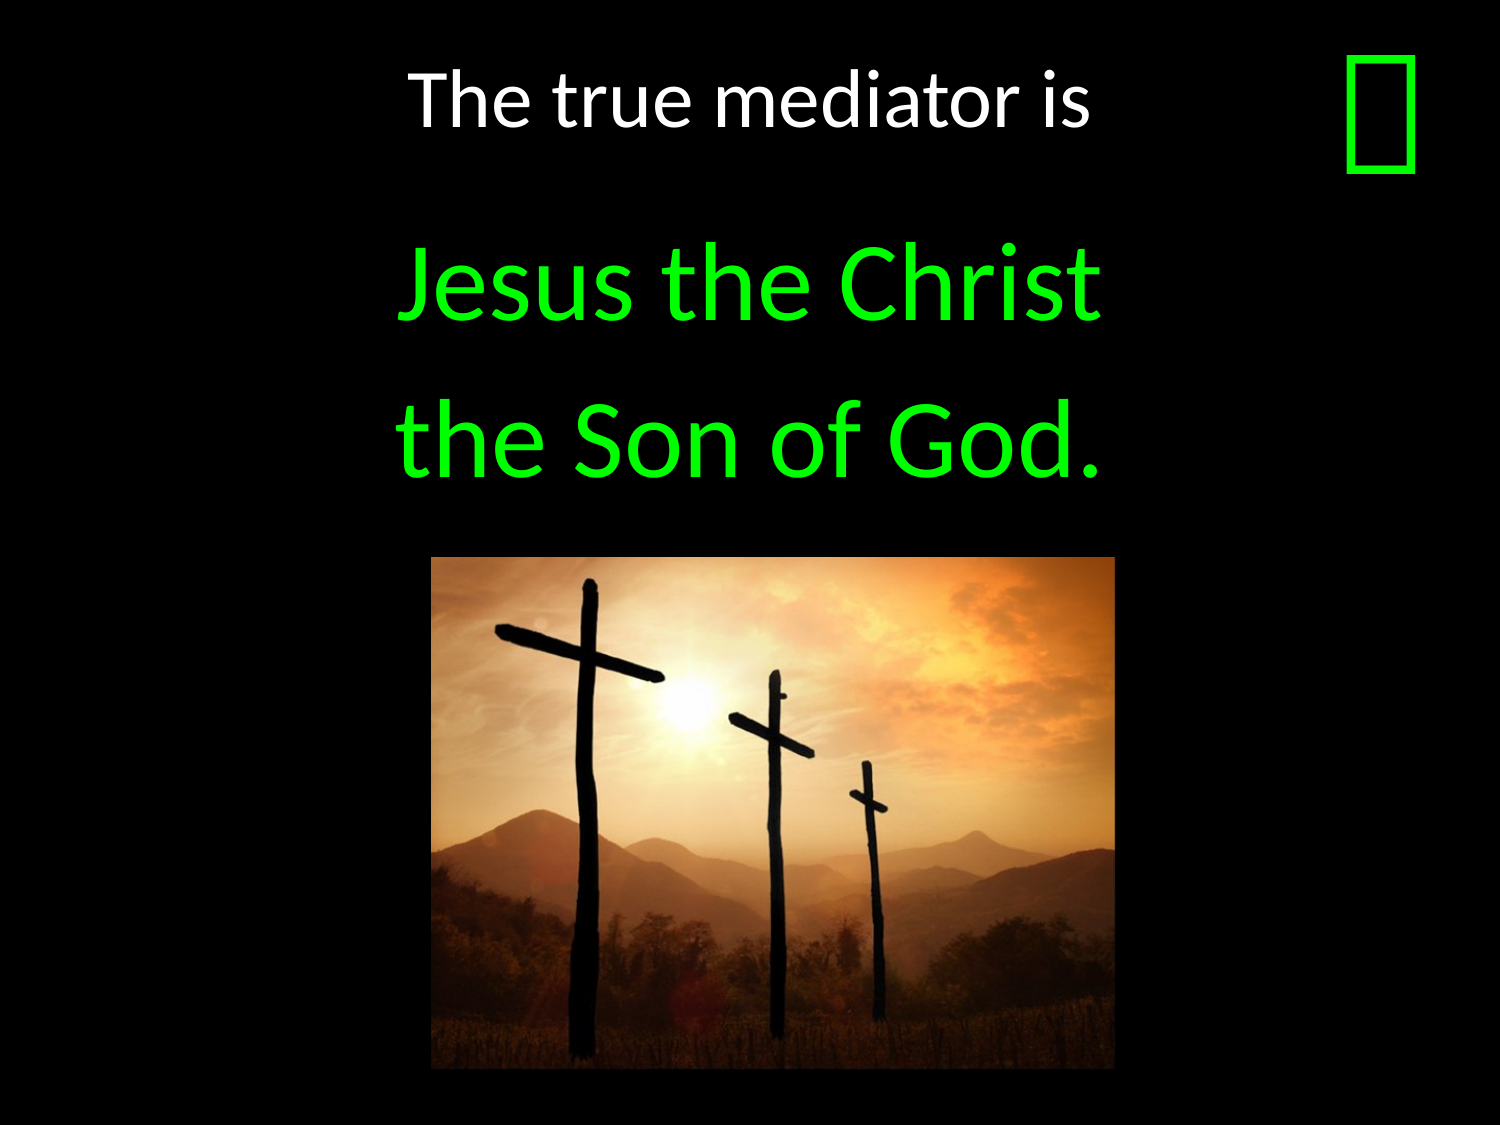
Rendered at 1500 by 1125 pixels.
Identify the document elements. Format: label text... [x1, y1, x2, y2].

title The true mediator is [0, 0, 1262, 188]
text_box  [1262, 0, 1500, 215]
picture [431, 557, 1117, 1071]
list Jesus the Christ the Son of God. [0, 200, 1500, 1125]
